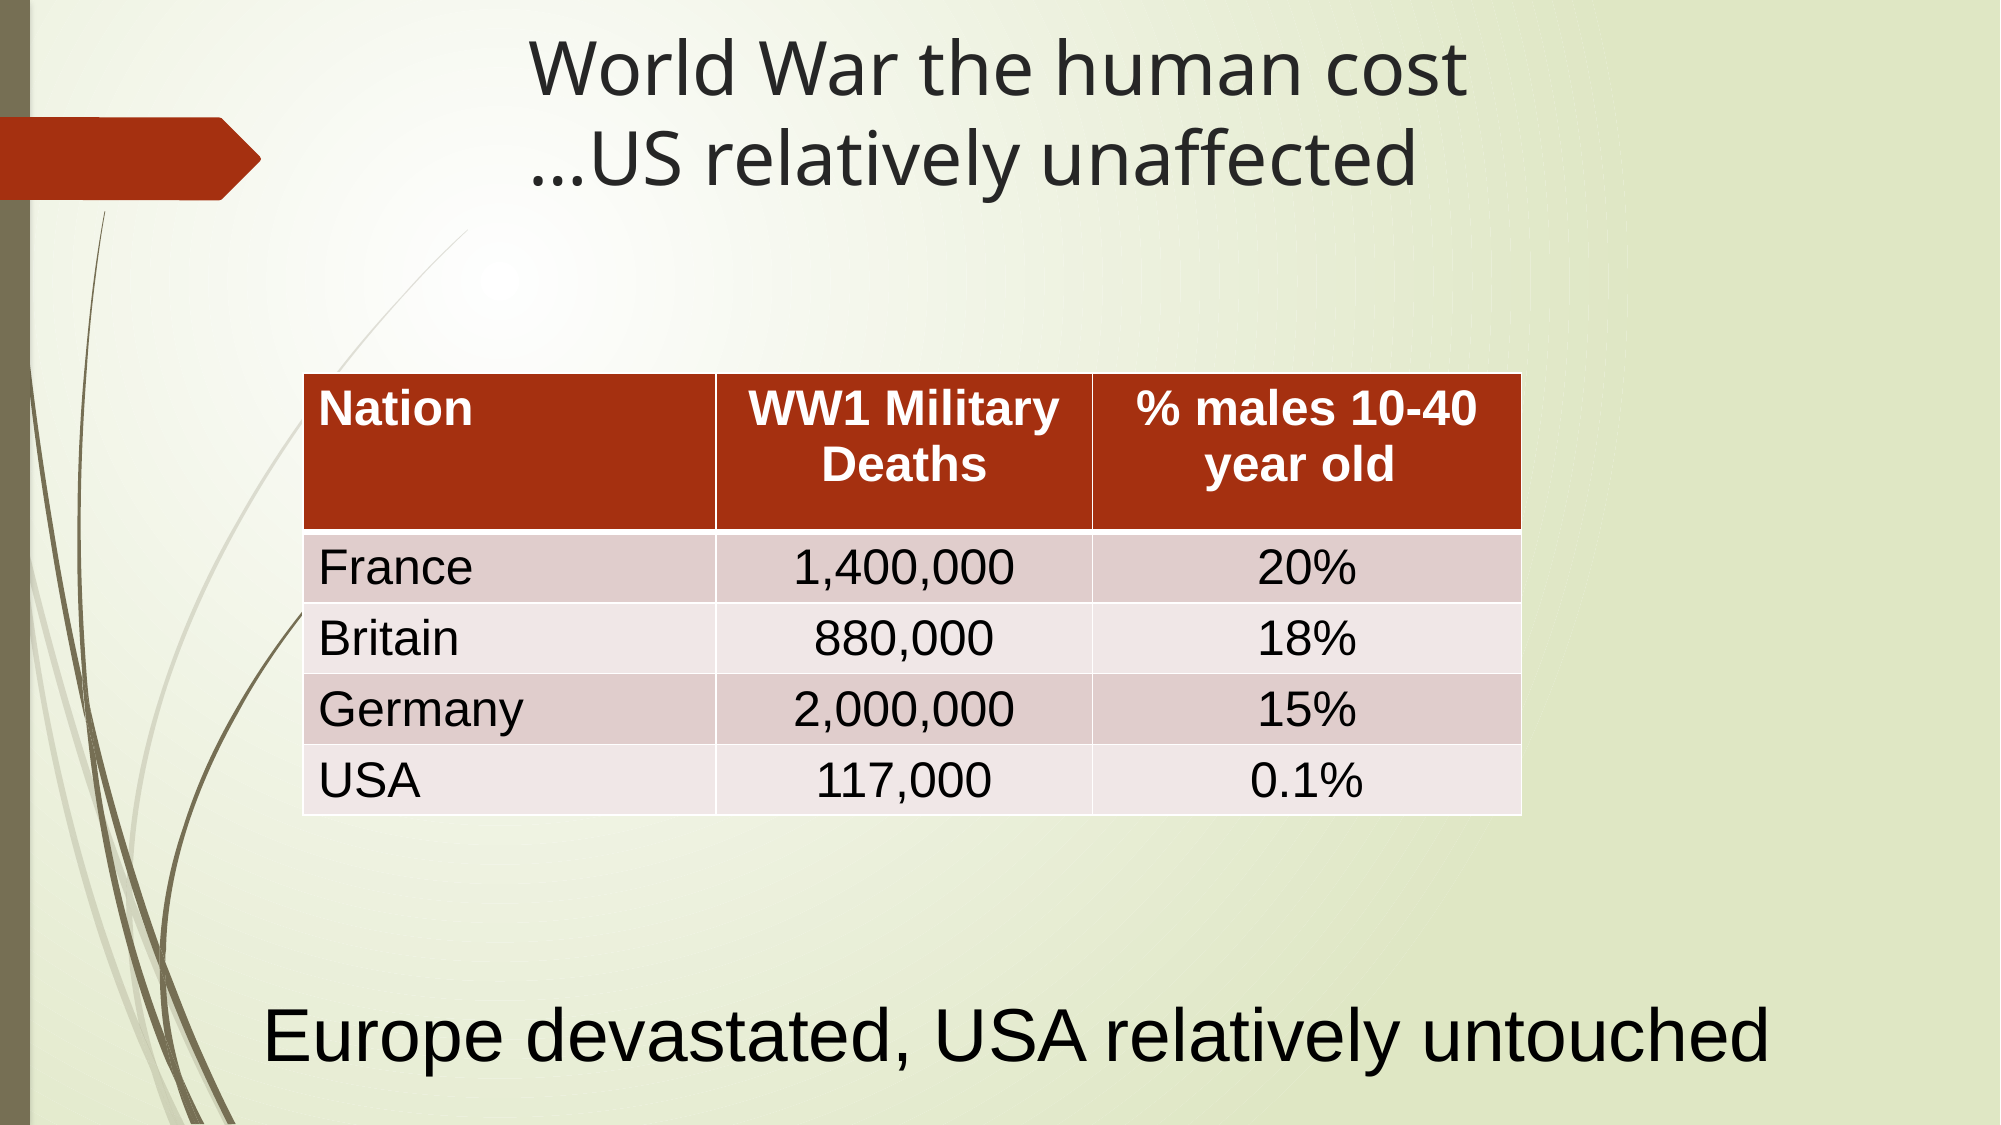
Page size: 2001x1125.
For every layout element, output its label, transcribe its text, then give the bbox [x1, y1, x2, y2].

text_box Europe devastated, USA relatively untouched [248, 979, 1879, 1084]
title World War the human cost …US relatively unaffected [514, 12, 1976, 223]
table_cell 1,400,000 [717, 535, 1092, 602]
table_header WW1 Military Deaths [717, 374, 1092, 529]
table_cell 880,000 [717, 604, 1092, 673]
table_cell 20% [1093, 535, 1521, 602]
table_cell Germany [304, 674, 715, 744]
table_header % males 10-40 year old [1093, 374, 1521, 529]
table_cell 2,000,000 [717, 674, 1092, 744]
table_cell 117,000 [717, 745, 1092, 814]
table_cell 18% [1093, 604, 1521, 673]
table_cell Britain [304, 604, 715, 673]
table_cell 0.1% [1093, 745, 1521, 814]
table_cell France [304, 535, 715, 602]
table_cell USA [304, 745, 715, 814]
table_cell 15% [1093, 674, 1521, 744]
table_header Nation [304, 374, 715, 529]
